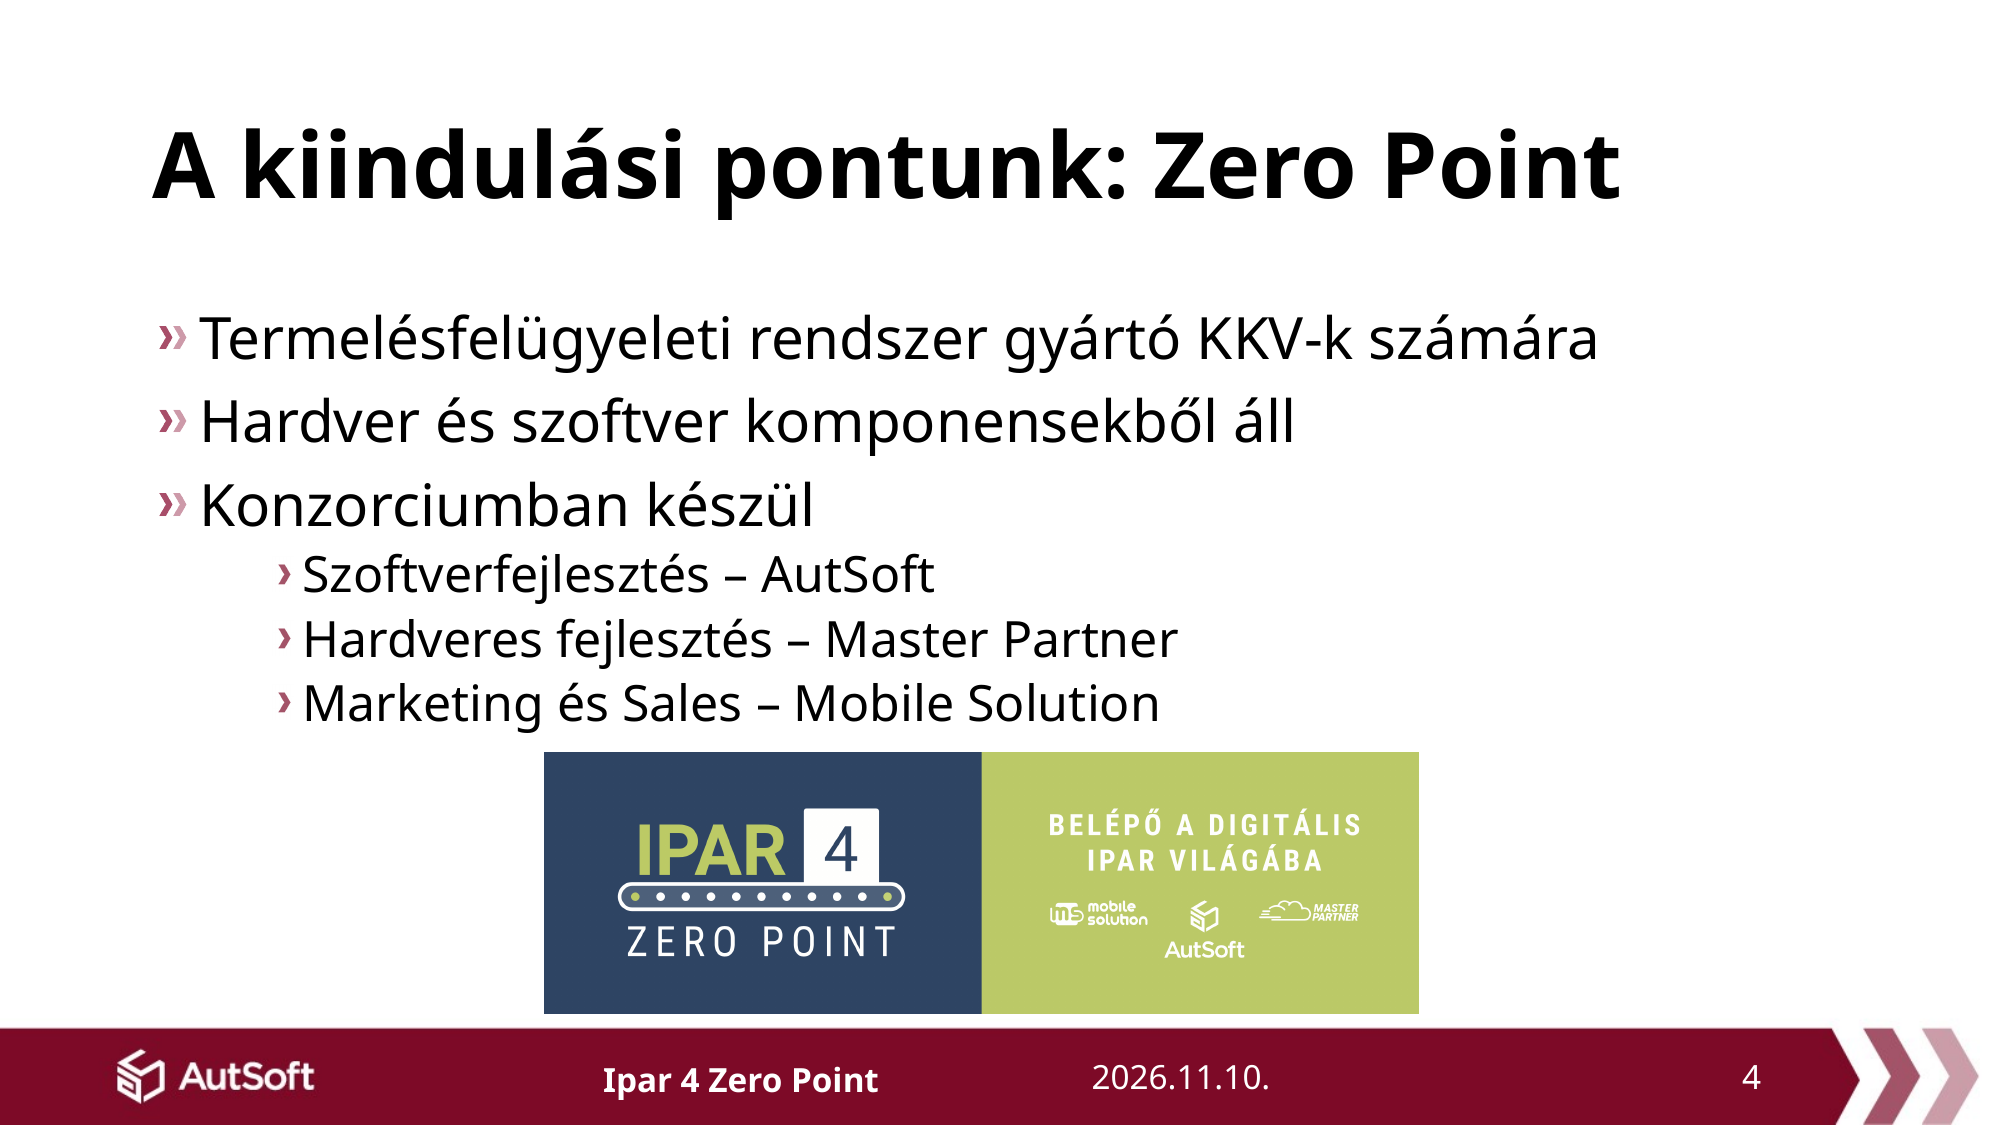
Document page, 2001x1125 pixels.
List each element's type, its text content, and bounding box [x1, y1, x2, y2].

slide_number 4 [1526, 1048, 1977, 1109]
footer Ipar 4 Zero Point [405, 1048, 1077, 1109]
list Termelésfelügyeleti rendszer gyártó KKV-k számára Hardver és szoftver komponensekből áll Konzorciumban készül Szoftverfejlesztés – AutSoft Hardveres fejlesztés – Master Partner Marketing és Sales – Mobile Solution [137, 301, 1863, 1014]
picture [0, 0, 2001, 1125]
slide_number 2019. 11. 26. [1077, 1048, 1526, 1109]
title A kiindulási pontunk: Zero Point [137, 59, 1863, 278]
